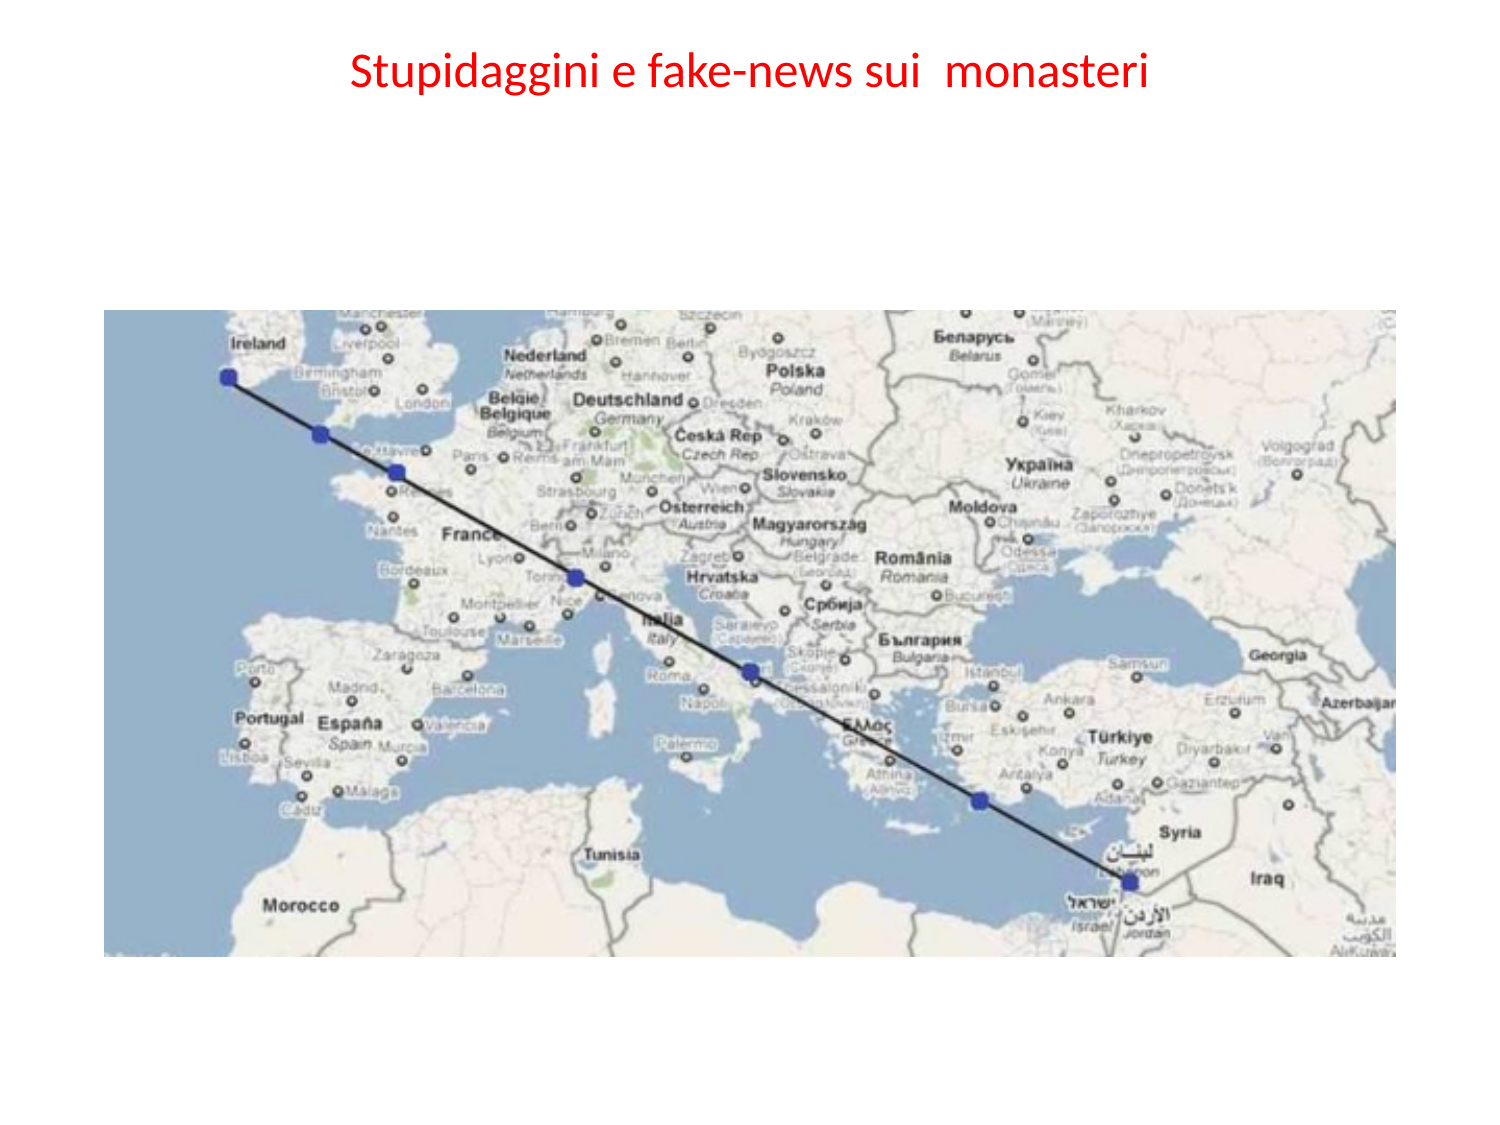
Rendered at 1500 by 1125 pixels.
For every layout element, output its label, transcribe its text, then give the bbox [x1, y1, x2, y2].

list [103, 310, 1396, 957]
title Stupidaggini e fake-news sui monasteri [75, 45, 1425, 90]
